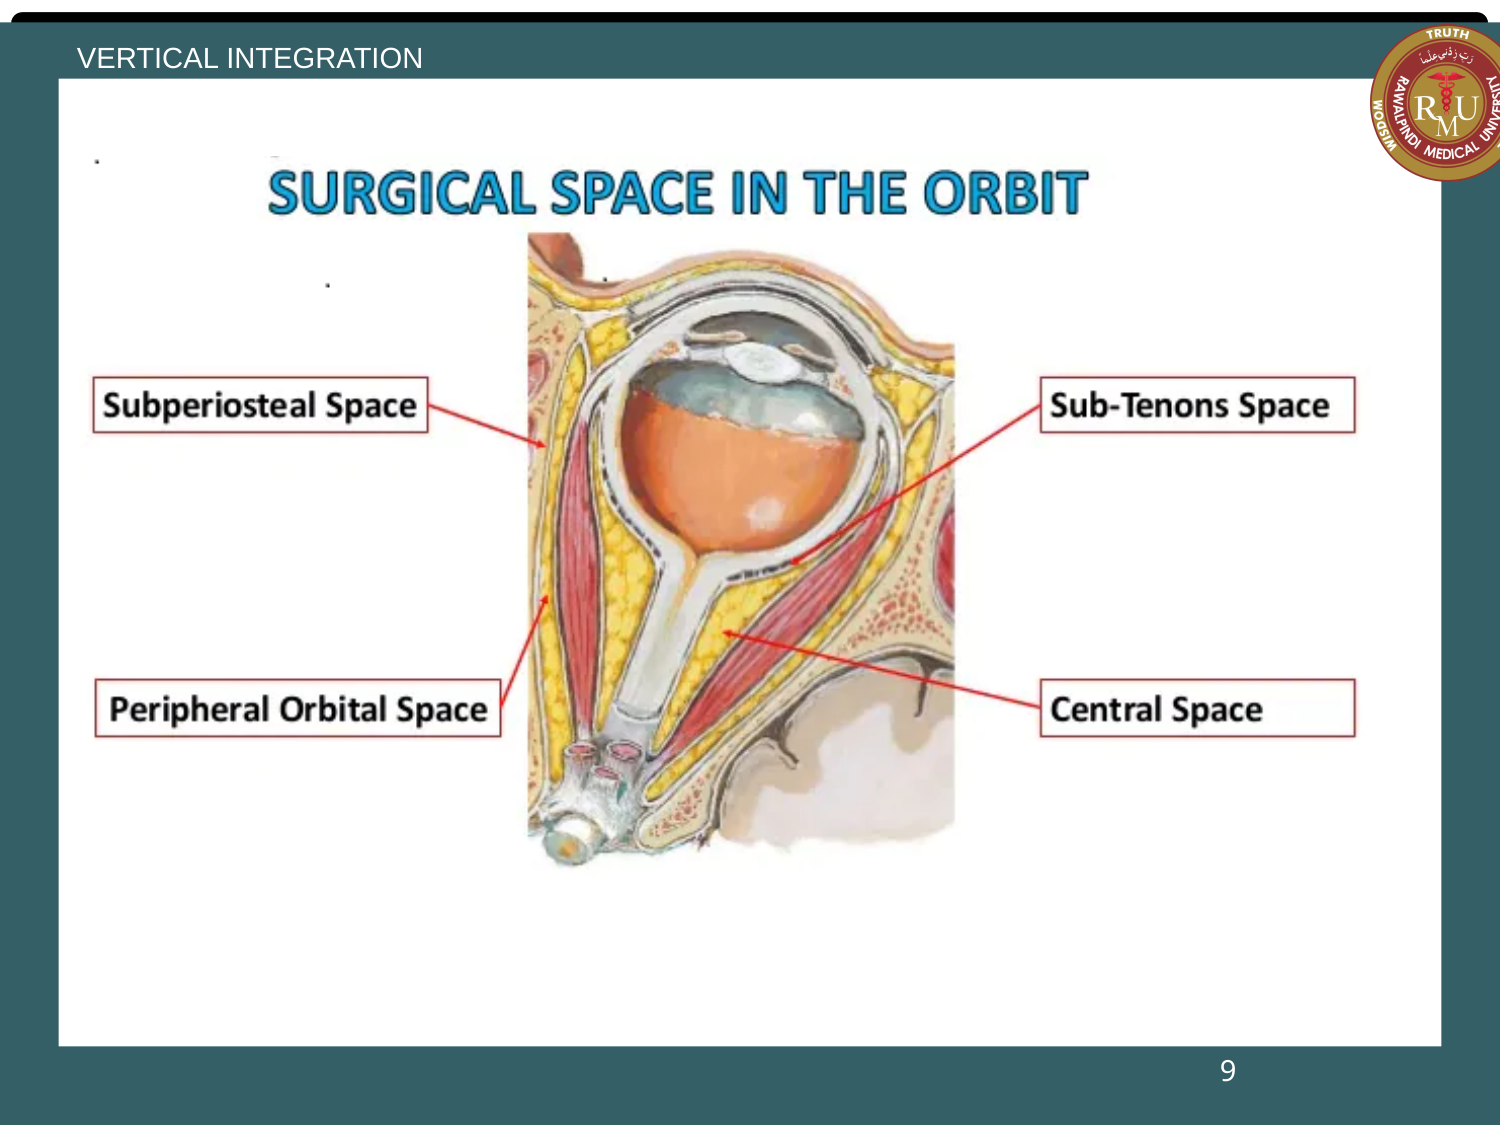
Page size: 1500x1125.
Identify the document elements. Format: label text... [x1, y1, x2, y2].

text_box 9 [1059, 1042, 1397, 1103]
text_box [0, 22, 1500, 1125]
text_box [58, 78, 1442, 1047]
text_box VERTICAL INTEGRATION [62, 31, 439, 82]
picture [1370, 24, 1500, 182]
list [78, 156, 1422, 969]
